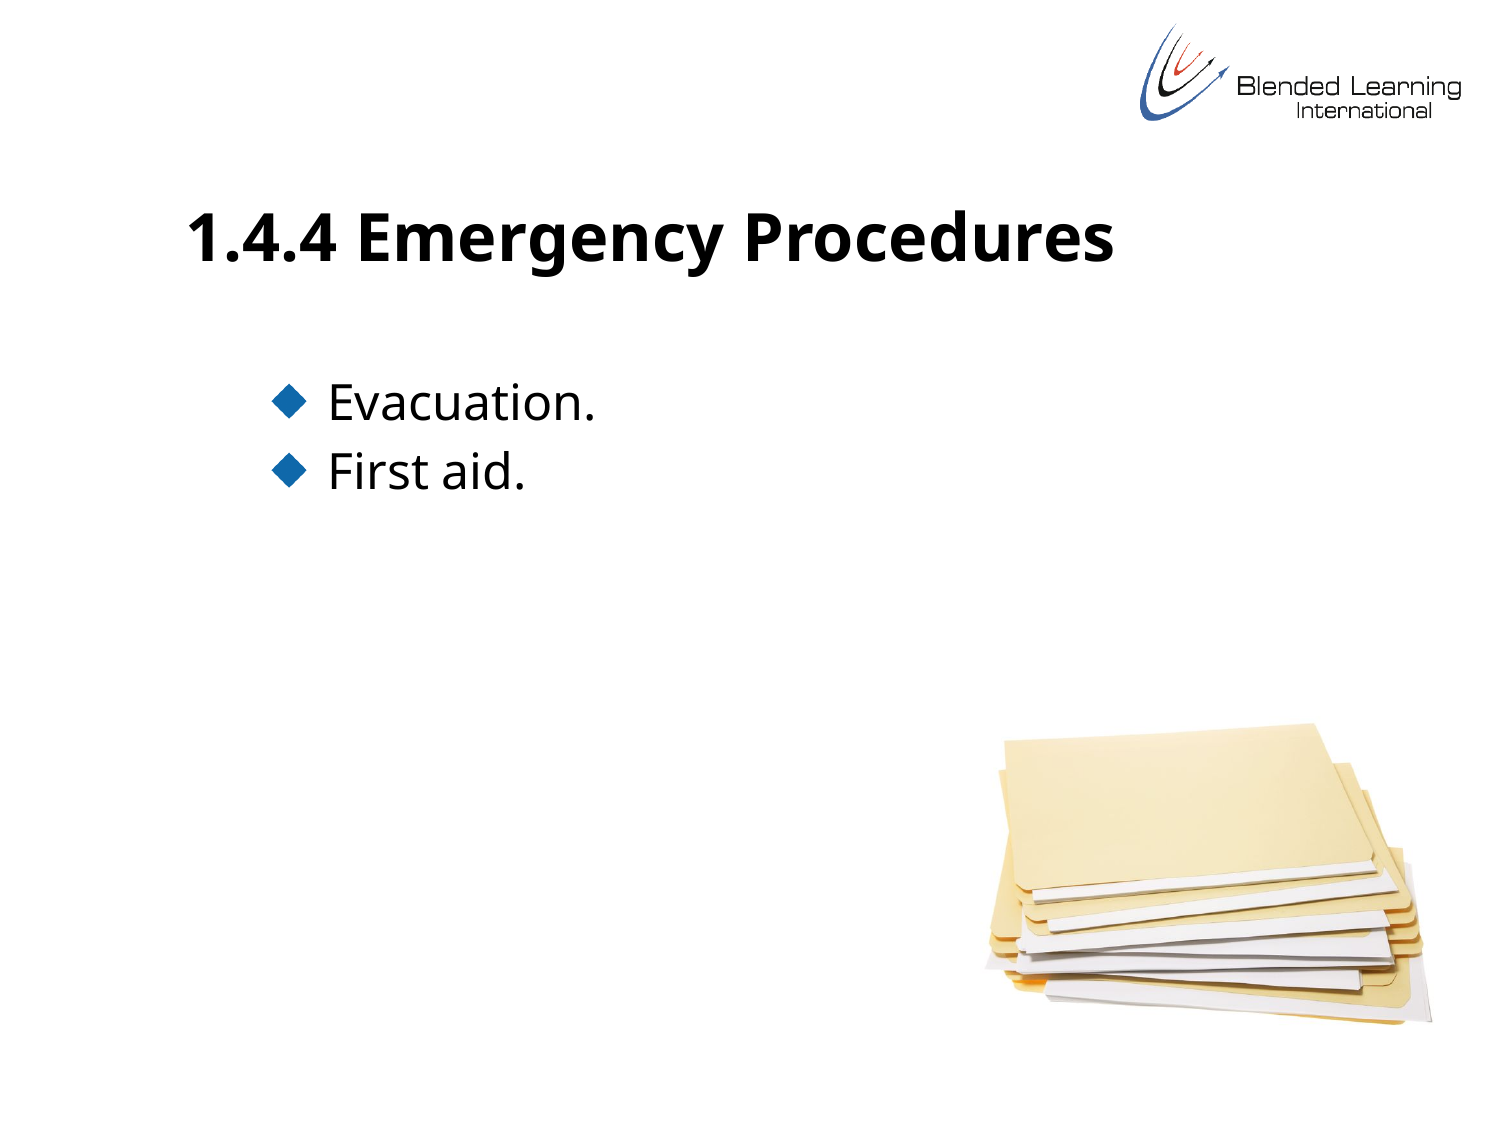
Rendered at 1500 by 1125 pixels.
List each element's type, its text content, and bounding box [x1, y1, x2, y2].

picture [970, 695, 1444, 1059]
title 1.4.4 Emergency Procedures [170, 146, 1362, 324]
list Evacuation. First aid. [223, 363, 1415, 508]
picture [271, 452, 307, 488]
picture [1140, 22, 1462, 123]
picture [271, 383, 307, 419]
